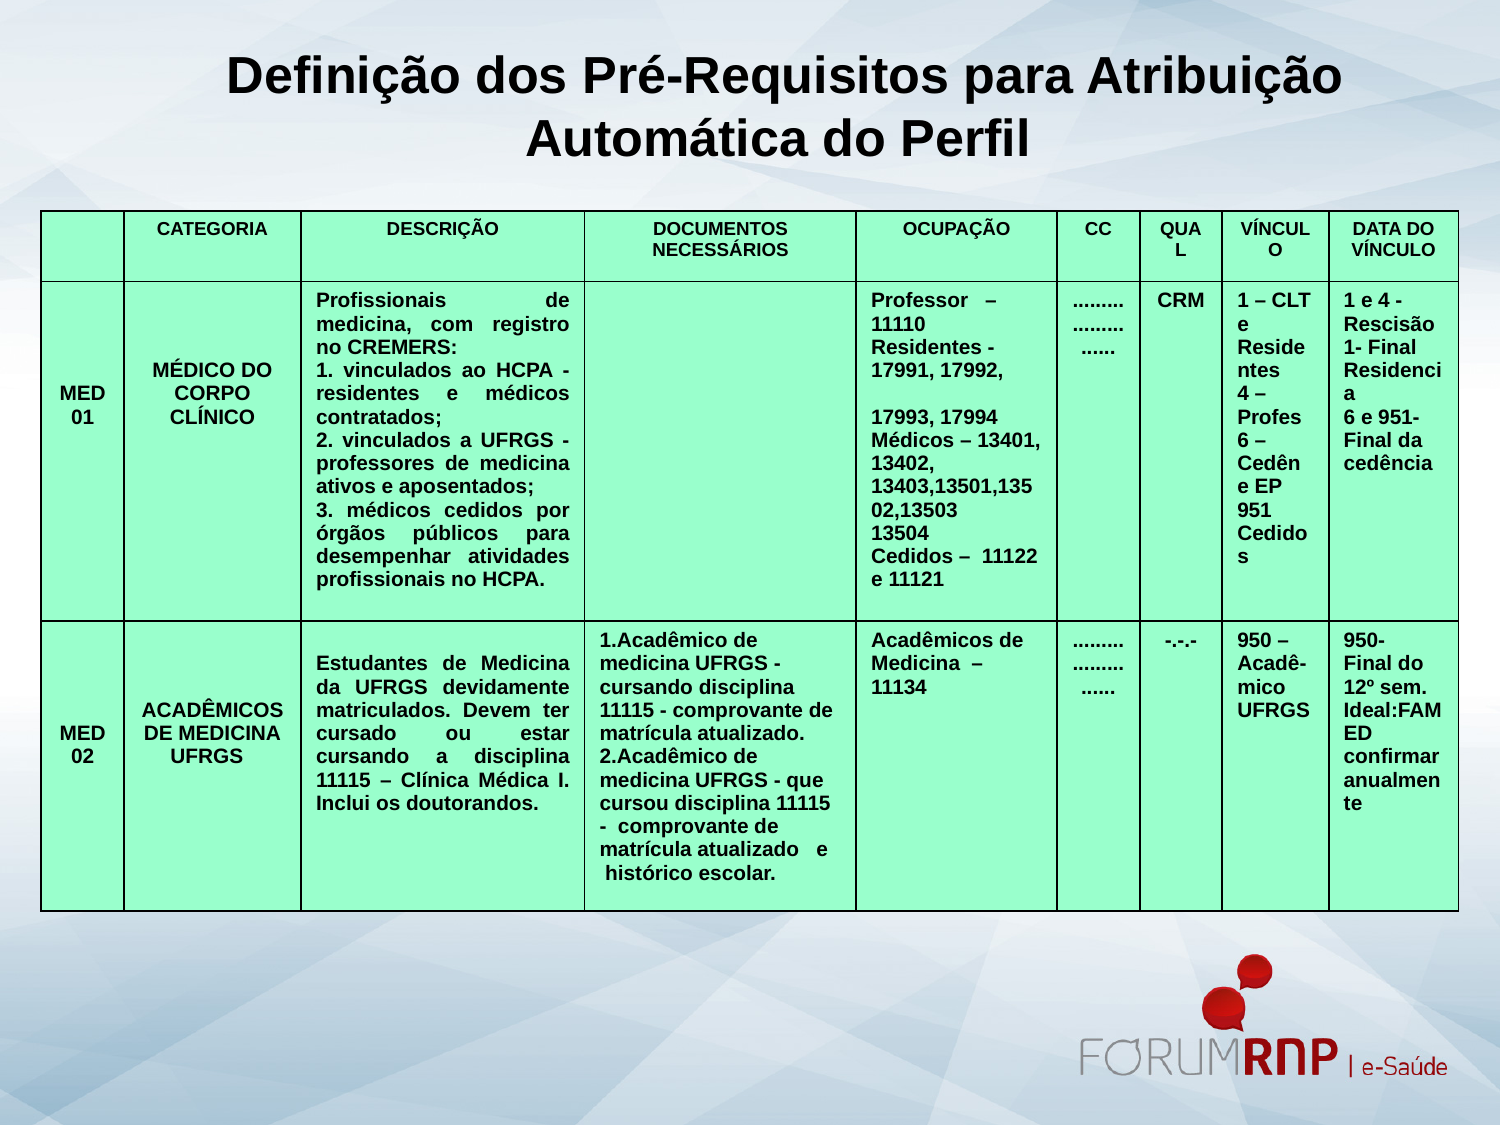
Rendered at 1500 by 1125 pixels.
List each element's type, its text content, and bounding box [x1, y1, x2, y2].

table_header DESCRIÇÃO [302, 212, 584, 281]
table_cell MED02 [42, 622, 123, 910]
picture [0, 0, 1500, 1125]
table_header CC [1058, 212, 1139, 281]
table_cell Estudantes de Medicina da UFRGS devidamente matriculados. Devem ter cursado ou estar cursando a disciplina 11115 – Clínica Médica I. Inclui os doutorandos. [302, 622, 584, 910]
table_cell Acadêmicos de Medicina – 11134 [857, 622, 1056, 910]
table_header DOCUMENTOS NECESSÁRIOS [585, 212, 855, 281]
table_cell ........................ [1058, 282, 1139, 620]
table_header VÍNCULO [1223, 212, 1328, 281]
table_cell MÉDICO DO CORPO CLÍNICO [125, 282, 300, 620]
table_cell 950- Final do 12º sem. Ideal:FAMED confirmar anualmente [1330, 622, 1458, 910]
table_cell ........................ [1058, 622, 1139, 910]
table_cell Profissionais de medicina, com registro no CREMERS: 1. vinculados ao HCPA - residentes e médicos contratados; 2. vinculados a UFRGS - professores de medicina ativos e aposentados; 3. médicos cedidos por órgãos públicos para desempenhar atividades profissionais no HCPA. [302, 282, 584, 620]
table_header QUAL [1141, 212, 1221, 281]
table_cell 1 – CLT e Residentes 4 – Profes 6 – Cedên e EP 951 Cedidos [1223, 282, 1328, 620]
table_header DATA DO VÍNCULO [1330, 212, 1458, 281]
table_cell 950 – Acadê-mico UFRGS [1223, 622, 1328, 910]
table_header [42, 212, 123, 281]
table_cell MED01 [42, 282, 123, 620]
table_cell CRM [1141, 282, 1221, 620]
table_header OCUPAÇÃO [857, 212, 1056, 281]
table_header CATEGORIA [125, 212, 300, 281]
table_cell Professor – 11110 Residentes -17991, 17992, 17993, 17994 Médicos – 13401, 13402, 13403,13501,13502,13503 13504 Cedidos – 11122 e 11121 [857, 282, 1056, 620]
table_cell [585, 282, 855, 620]
table_cell Acadêmico de medicina UFRGS - cursando disciplina 11115 - comprovante de matrícula atualizado. Acadêmico de medicina UFRGS - que cursou disciplina 11115 - comprovante de matrícula atualizado e histórico escolar. [585, 622, 855, 910]
table_cell -.-.- [1141, 622, 1221, 910]
table_cell ACADÊMICOS DE MEDICINA UFRGS [125, 622, 300, 910]
table_cell 1 e 4 - Rescisão 1- Final Residencia 6 e 951- Final da cedência [1330, 282, 1458, 620]
text_box Definição dos Pré-Requisitos para Atribuição Automática do Perfil [183, 34, 1388, 175]
